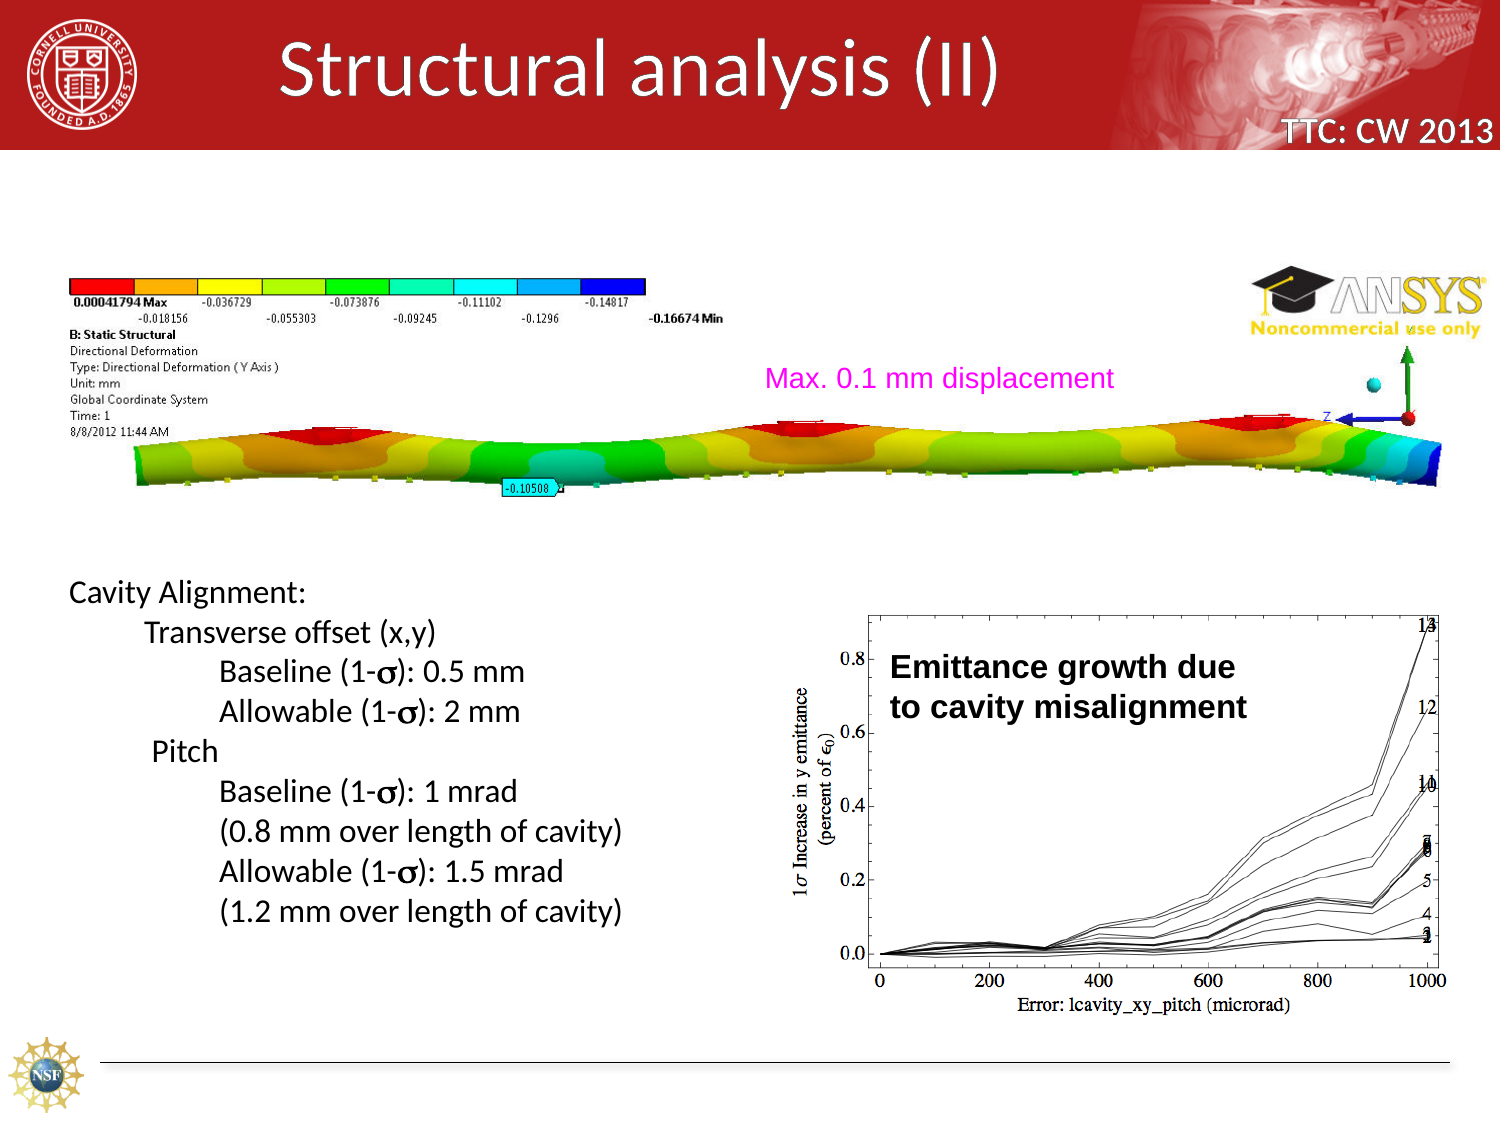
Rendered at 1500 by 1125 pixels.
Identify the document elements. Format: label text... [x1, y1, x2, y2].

picture [0, 0, 1500, 150]
picture [8, 1037, 84, 1113]
picture [787, 612, 1451, 1021]
picture [54, 262, 1500, 507]
text_box Cavity Alignment: Transverse offset (x,y) Baseline (1-s): 0.5 mm Allowable (1-s): 2 mm Pitch Baseline (1-s): 1 mrad (0.8 mm over length of cavity) Allowable (1-s): 1.5 mrad (1.2 mm over length of cavity) [54, 562, 780, 937]
title Structural analysis (II) [262, 0, 1238, 125]
